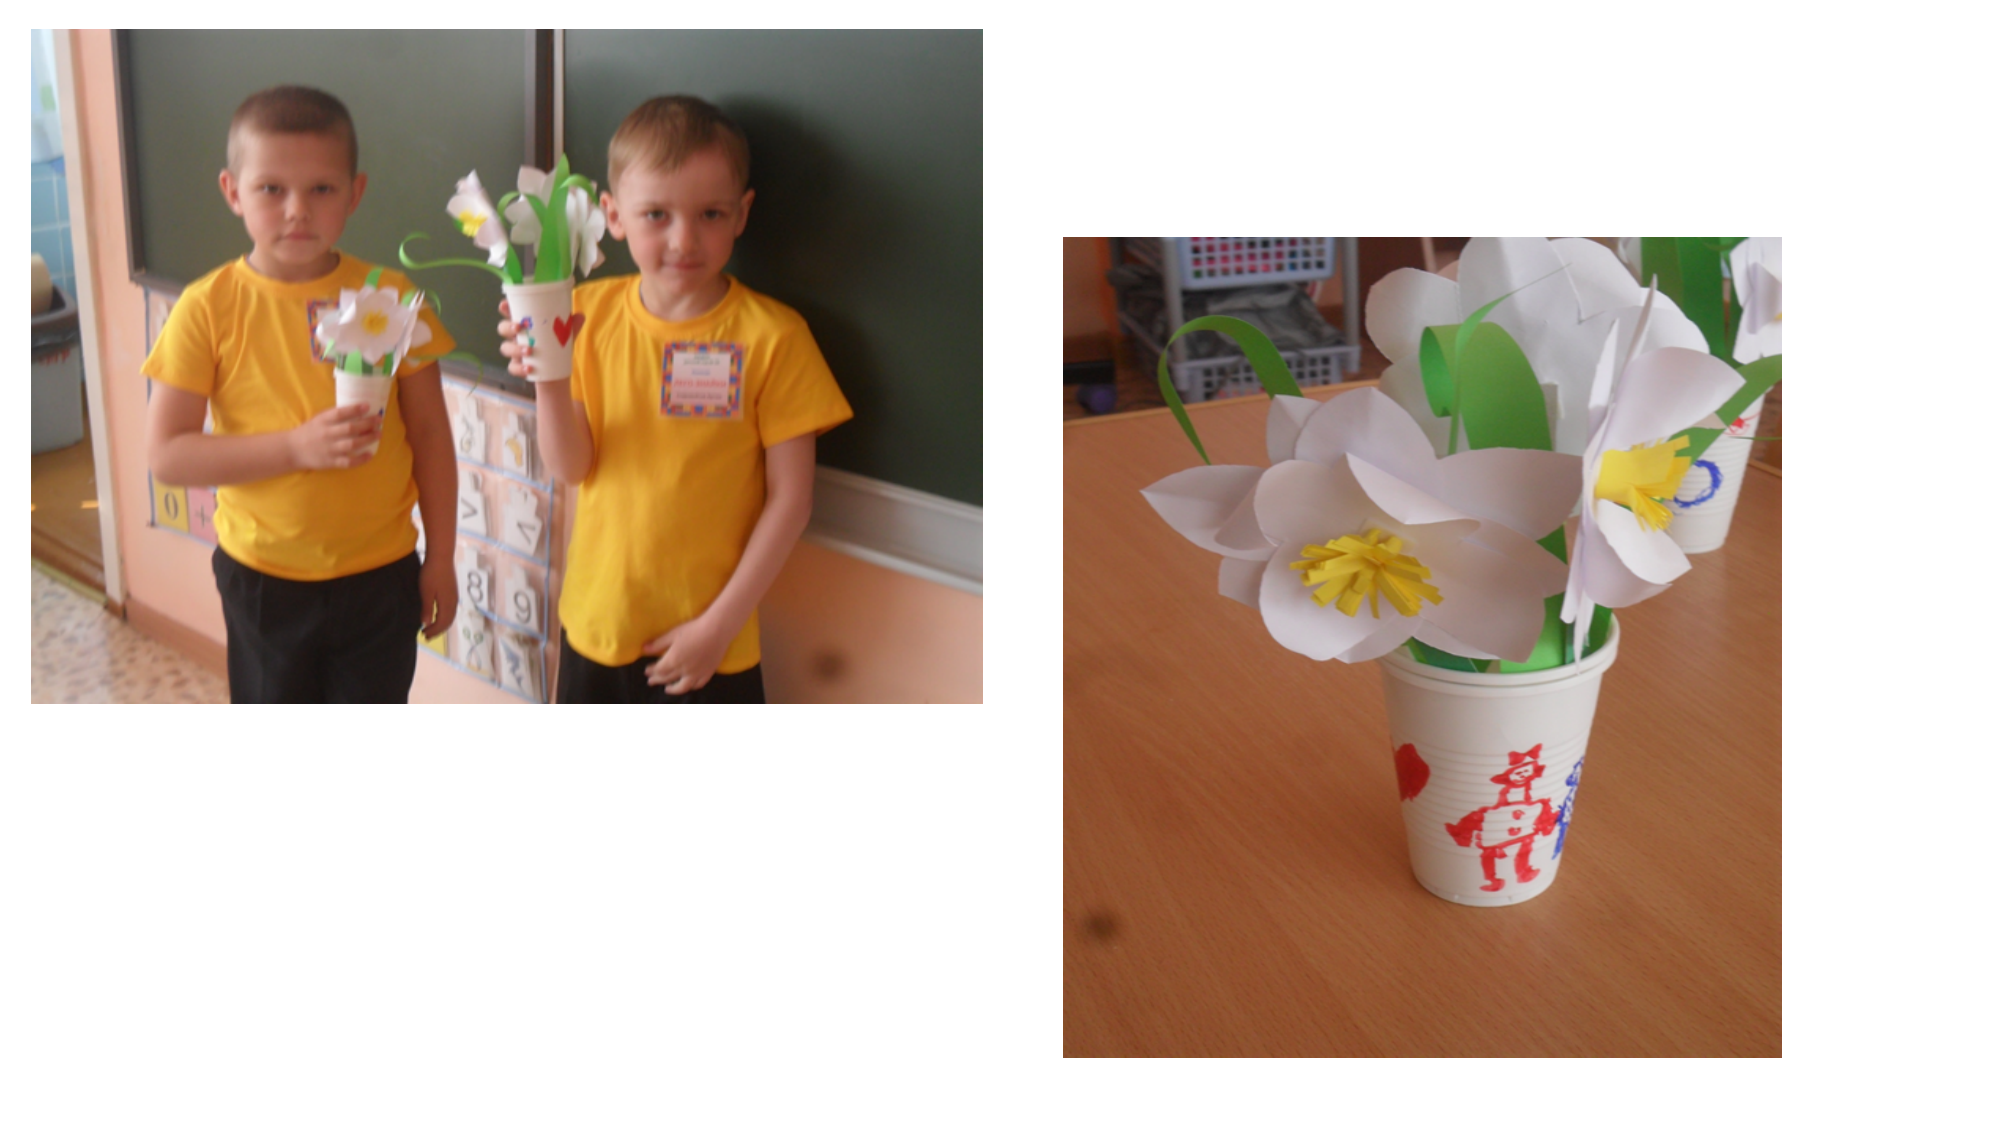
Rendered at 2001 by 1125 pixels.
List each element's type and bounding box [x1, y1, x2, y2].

list [31, 29, 983, 704]
list [1063, 237, 1782, 1058]
